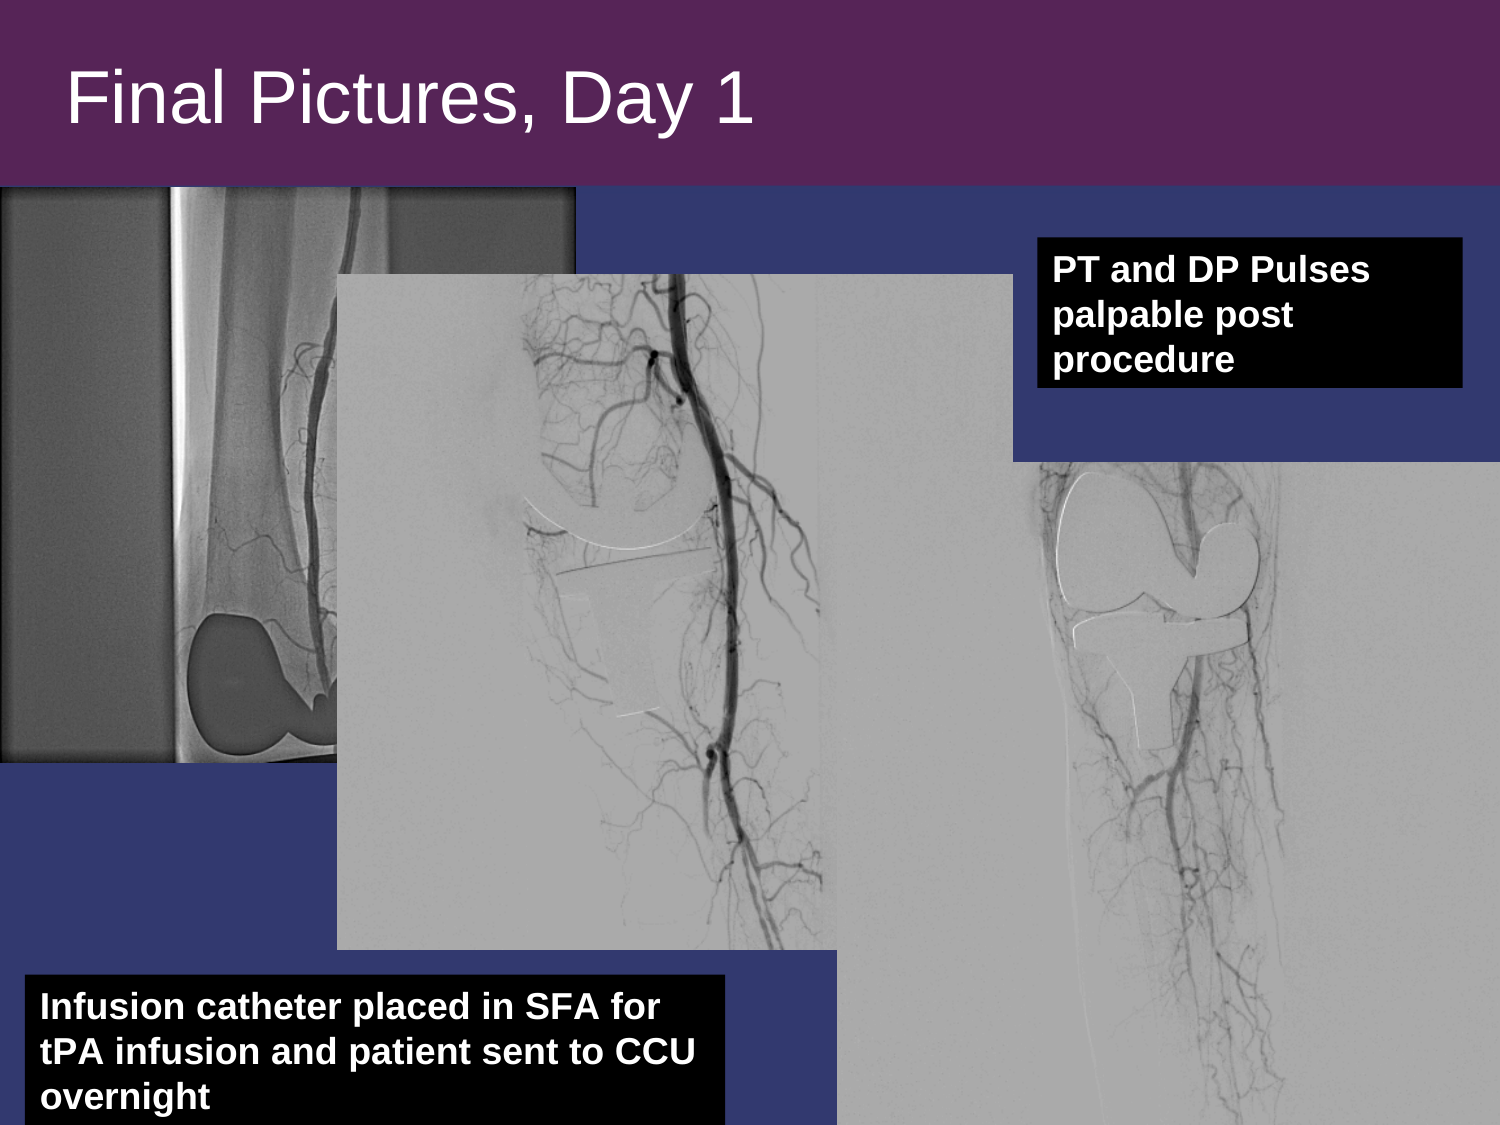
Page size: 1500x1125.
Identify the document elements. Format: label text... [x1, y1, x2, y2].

text_box Infusion catheter placed in SFA for tPA infusion and patient sent to CCU overnight [24, 974, 725, 1125]
text_box PT and DP Pulses palpable post procedure [1037, 237, 1463, 388]
picture [0, 0, 1500, 1125]
title Final Pictures, Day 1 [49, 0, 1438, 188]
